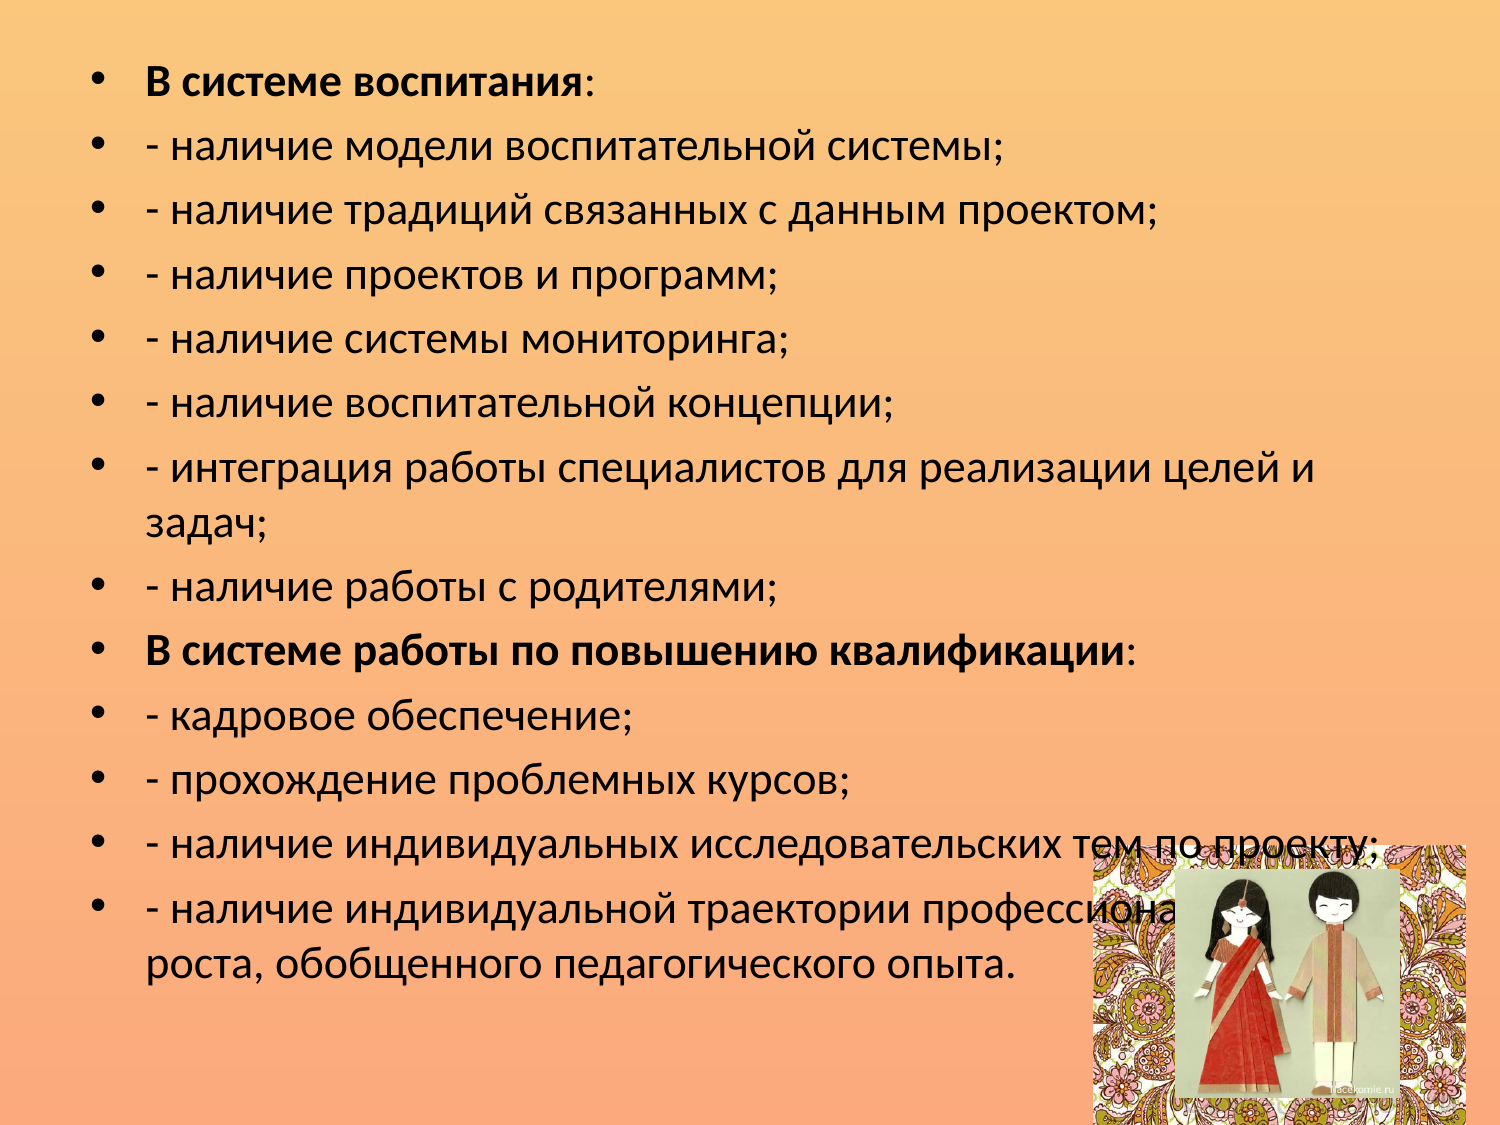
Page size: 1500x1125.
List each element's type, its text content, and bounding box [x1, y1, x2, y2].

picture [1093, 845, 1466, 1125]
list В системе воспитания: - наличие модели воспитательной системы; - наличие традиций связанных с данным проектом; - наличие проектов и программ; - наличие системы мониторинга; - наличие воспитательной концепции; - интеграция работы специалистов для реализации целей и задач; - наличие работы с родителями; В системе работы по повышению квалификации: - кадровое обеспечение; - прохождение проблемных курсов; - наличие индивидуальных исследовательских тем по проекту; - наличие индивидуальной траектории профессионального роста, обобщенного педагогического опыта. [75, 42, 1425, 1005]
